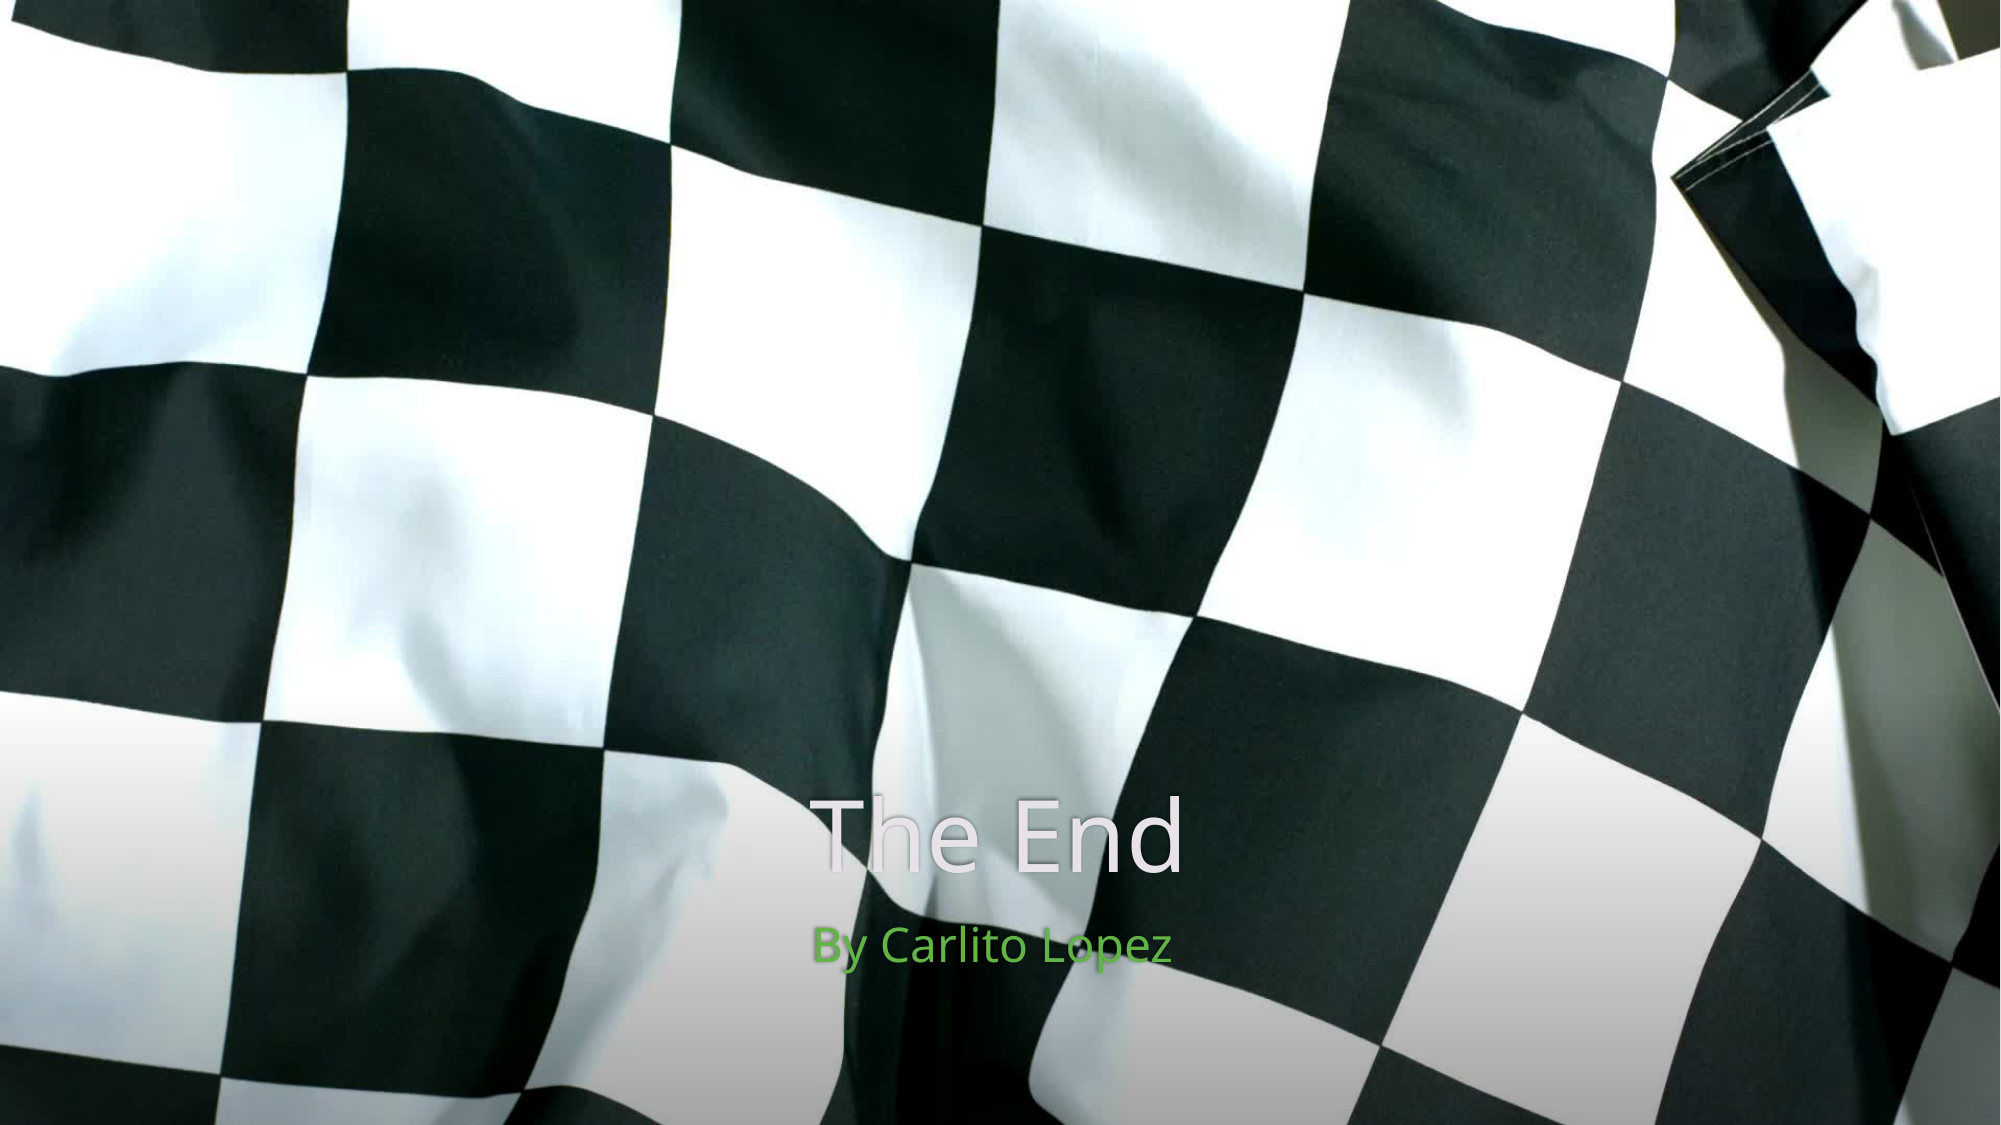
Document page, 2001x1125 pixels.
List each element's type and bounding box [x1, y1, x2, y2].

text_box [0, 0, 2000, 1125]
